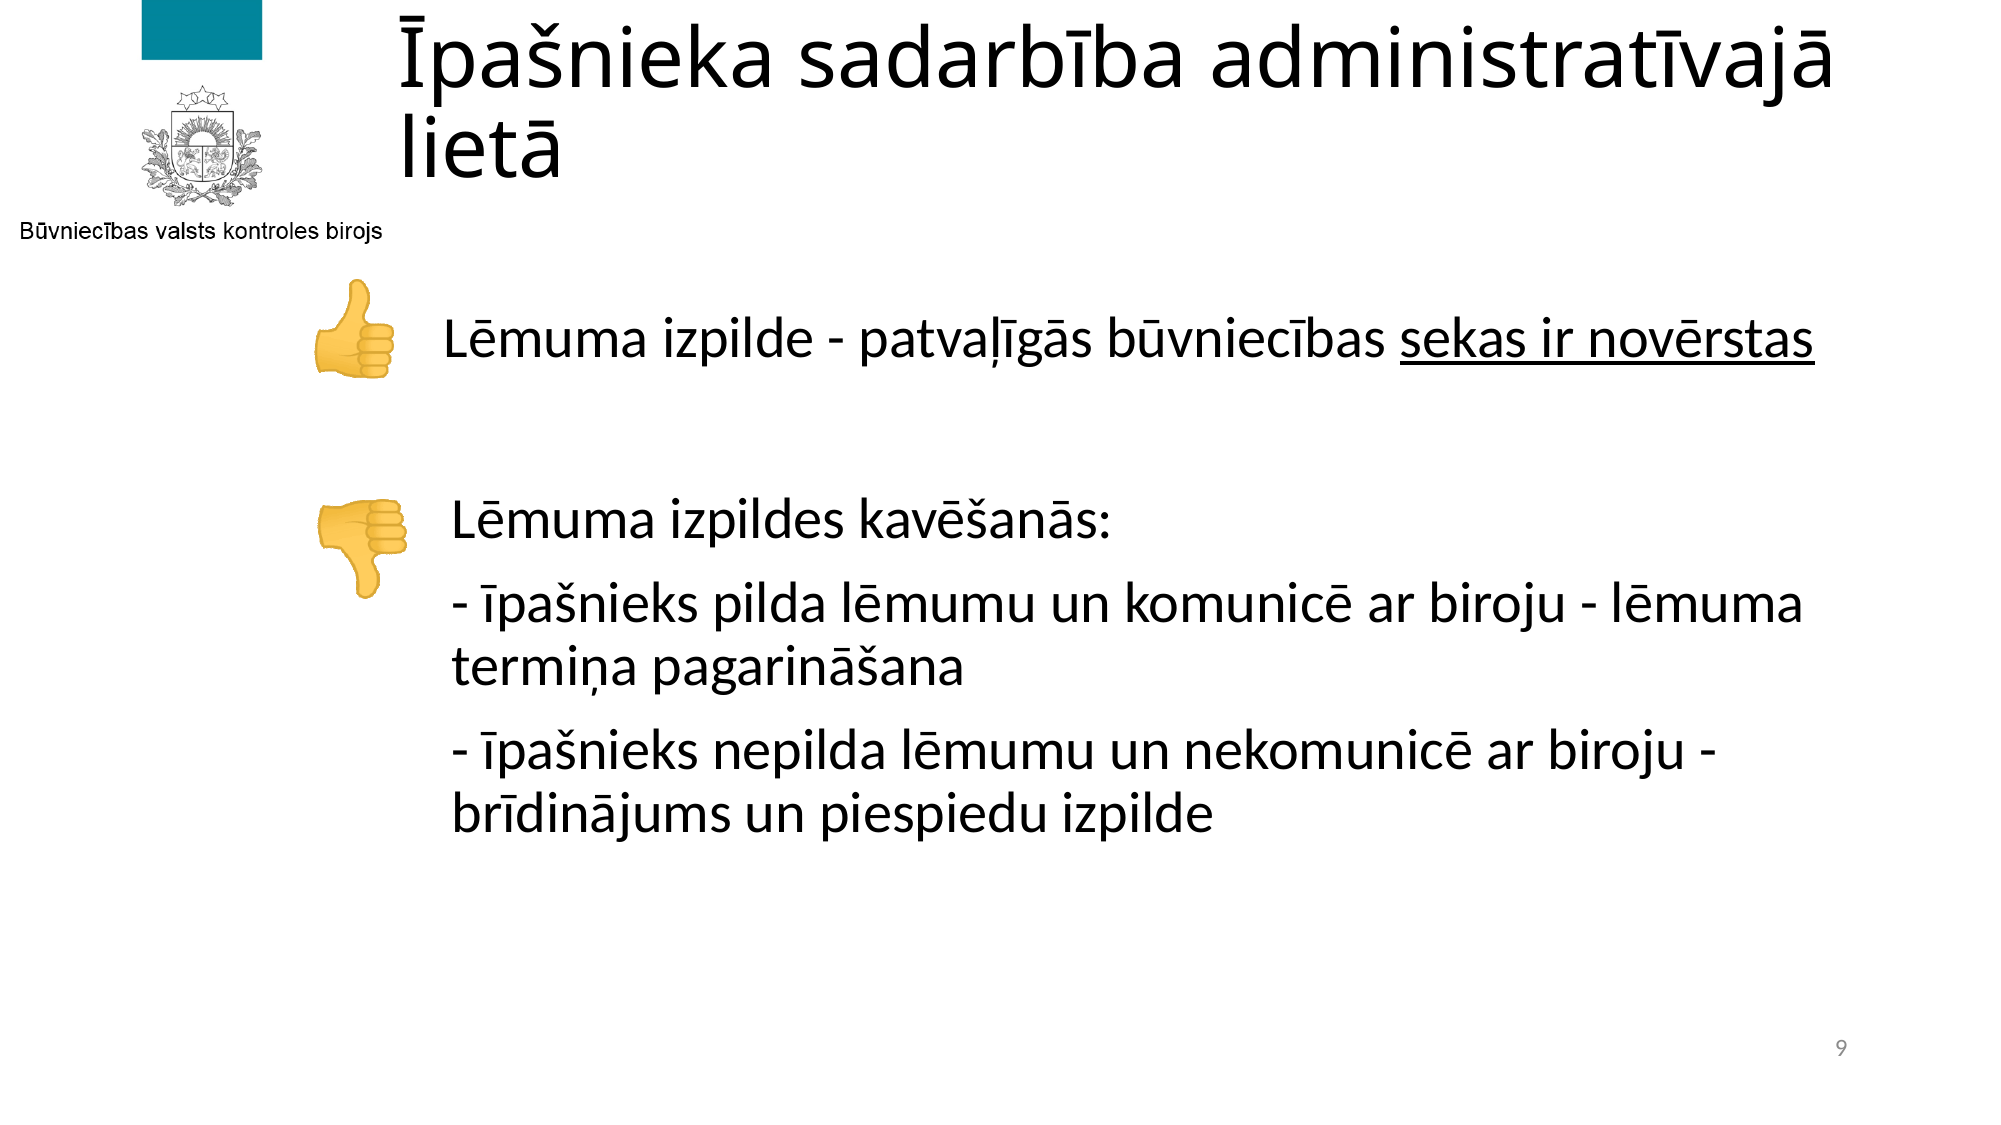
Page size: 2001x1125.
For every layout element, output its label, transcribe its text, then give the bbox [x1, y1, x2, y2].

list Lēmuma izpilde - patvaļīgās būvniecības sekas ir novērstas [137, 299, 1863, 412]
title Īpašnieka sadarbība administratīvajā lietā [383, 0, 1904, 215]
picture [288, 270, 421, 397]
picture [0, 0, 392, 261]
text_box Lēmuma izpildes kavēšanās: - īpašnieks pilda lēmumu un komunicē ar biroju - lēmuma termiņa pagarināšana - īpašnieks nepilda lēmumu un nekomunicē ar biroju - brīdinājums un piespiedu izpilde [436, 481, 1883, 923]
slide_number 9 [1412, 1016, 1863, 1077]
picture [288, 480, 437, 607]
